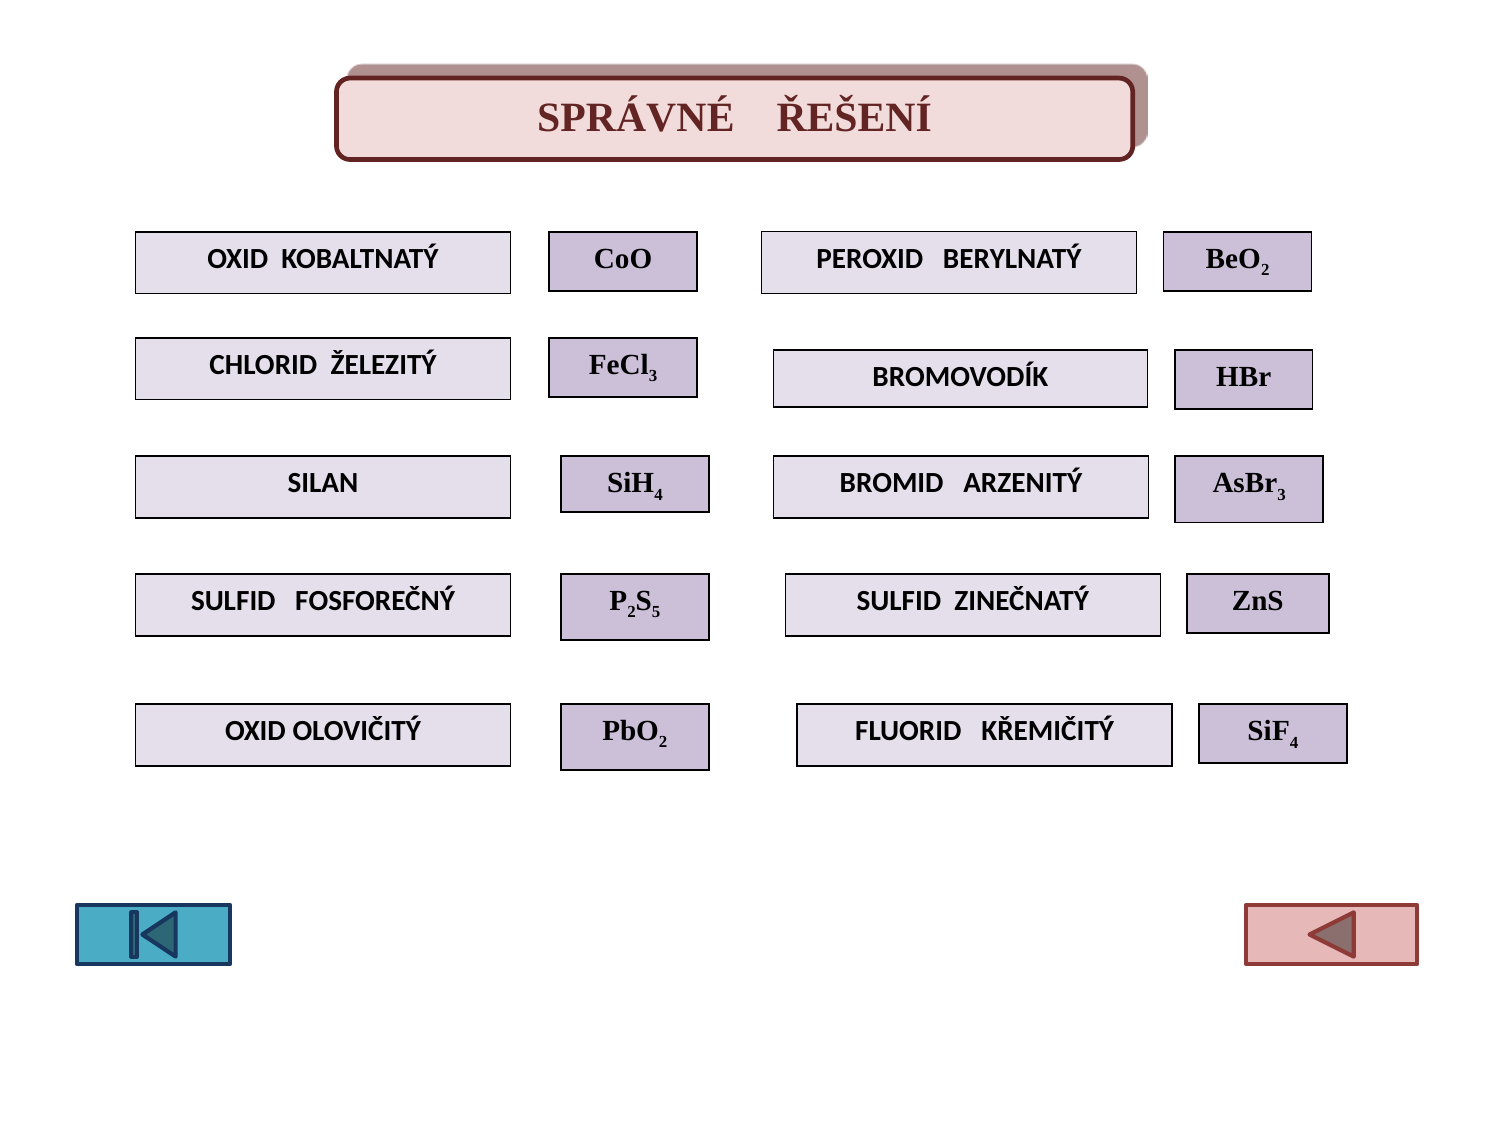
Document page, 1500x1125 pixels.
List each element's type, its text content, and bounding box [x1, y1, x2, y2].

text_box FeCl3 [549, 338, 698, 398]
text_box CoO [549, 231, 698, 291]
text_box SPRÁVNÉ ŘEŠENÍ [336, 78, 1133, 160]
text_box CHLORID ŽELEZITÝ [135, 338, 511, 400]
text_box [75, 903, 232, 966]
text_box BROMID ARZENITÝ [773, 456, 1149, 518]
text_box P2S5 [560, 574, 709, 641]
text_box FLUORID KŘEMIČITÝ [797, 704, 1173, 766]
text_box AsBr3 [1175, 456, 1324, 523]
text_box BROMOVODÍK [773, 349, 1148, 408]
text_box OXID OLOVIČITÝ [135, 704, 511, 766]
text_box PbO2 [560, 704, 709, 771]
text_box SiF4 [1198, 704, 1347, 764]
text_box ZnS [1187, 574, 1329, 634]
text_box SILAN [135, 456, 511, 518]
text_box SULFID FOSFOREČNÝ [135, 574, 511, 636]
text_box OXID KOBALTNATÝ [135, 231, 511, 294]
text_box HBr [1175, 350, 1313, 409]
text_box SULFID ZINEČNATÝ [785, 574, 1161, 636]
text_box [1244, 903, 1419, 966]
text_box PEROXID BERYLNATÝ [761, 231, 1137, 294]
text_box SiH4 [560, 456, 709, 513]
text_box BeO2 [1163, 231, 1312, 291]
